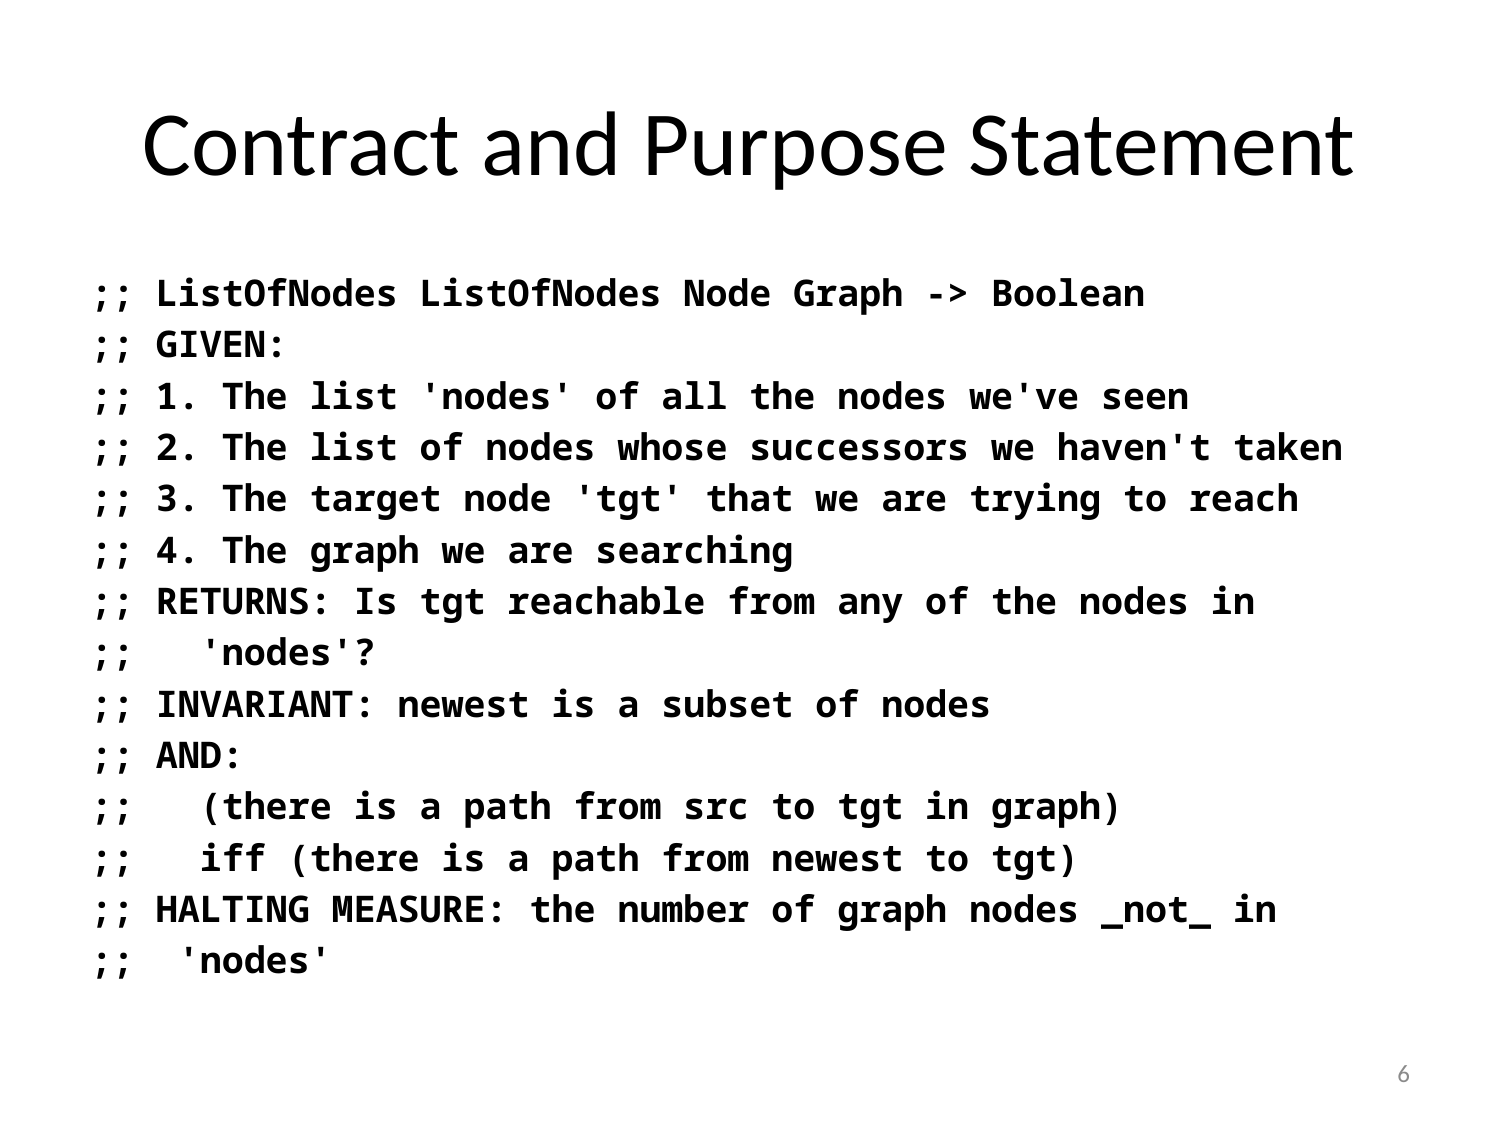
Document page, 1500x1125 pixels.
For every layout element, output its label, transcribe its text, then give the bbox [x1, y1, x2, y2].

slide_number 6 [1074, 1042, 1425, 1103]
list ;; ListOfNodes ListOfNodes Node Graph -> Boolean ;; GIVEN: ;; 1. The list 'nodes' of all the nodes we've seen ;; 2. The list of nodes whose successors we haven't taken ;; 3. The target node 'tgt' that we are trying to reach ;; 4. The graph we are searching ;; RETURNS: Is tgt reachable from any of the nodes in ;; 'nodes'? ;; INVARIANT: newest is a subset of nodes ;; AND: ;; (there is a path from src to tgt in graph) ;; iff (there is a path from newest to tgt) ;; HALTING MEASURE: the number of graph nodes _not_ in ;; 'nodes' [75, 262, 1425, 1005]
title Contract and Purpose Statement [75, 45, 1425, 233]
